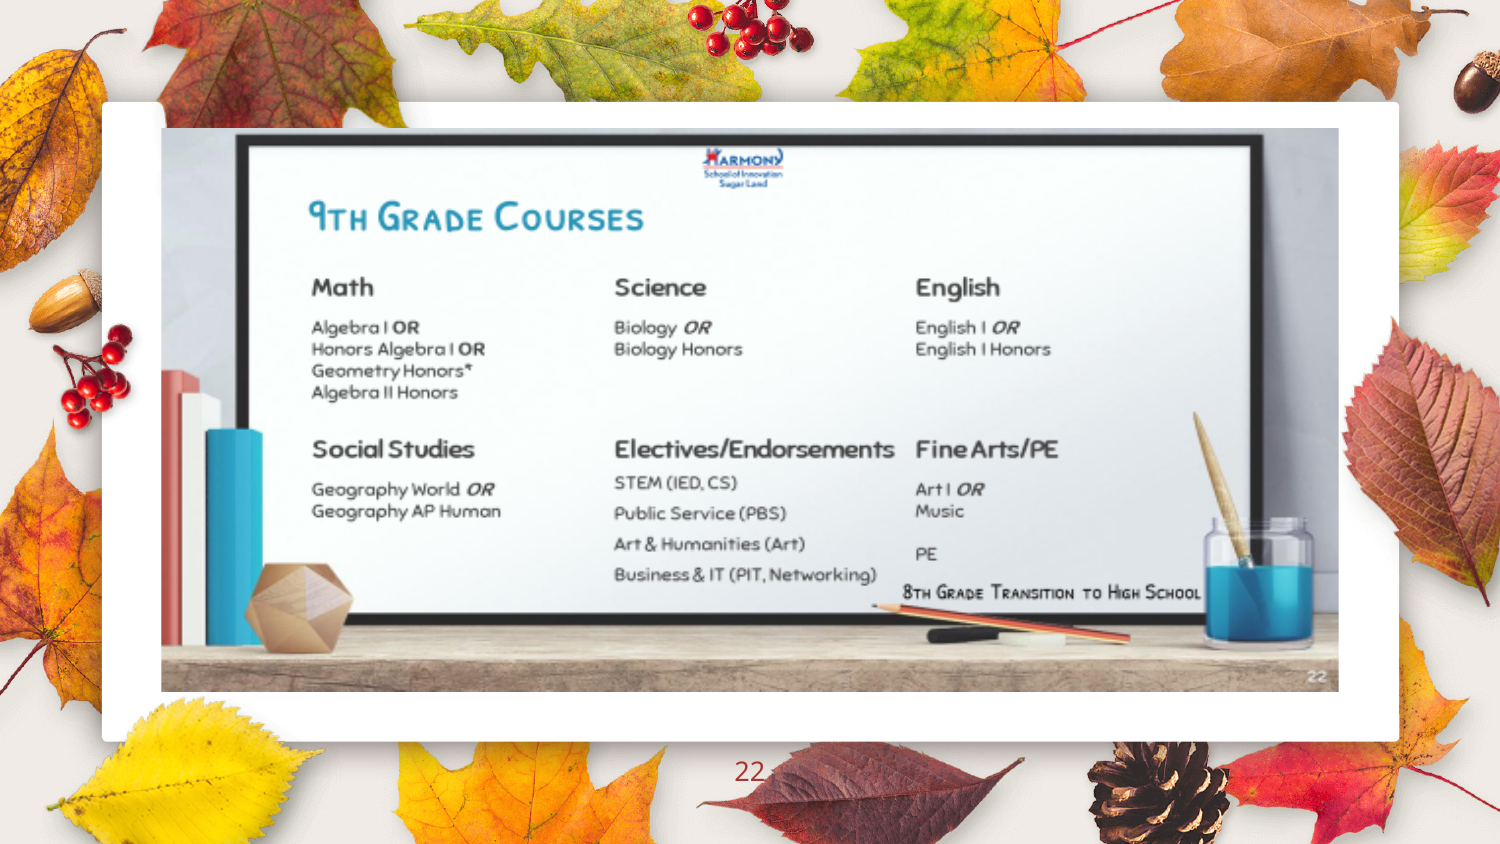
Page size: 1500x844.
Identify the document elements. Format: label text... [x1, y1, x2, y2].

slide_number ‹#› [705, 742, 795, 803]
picture [0, 0, 1500, 844]
